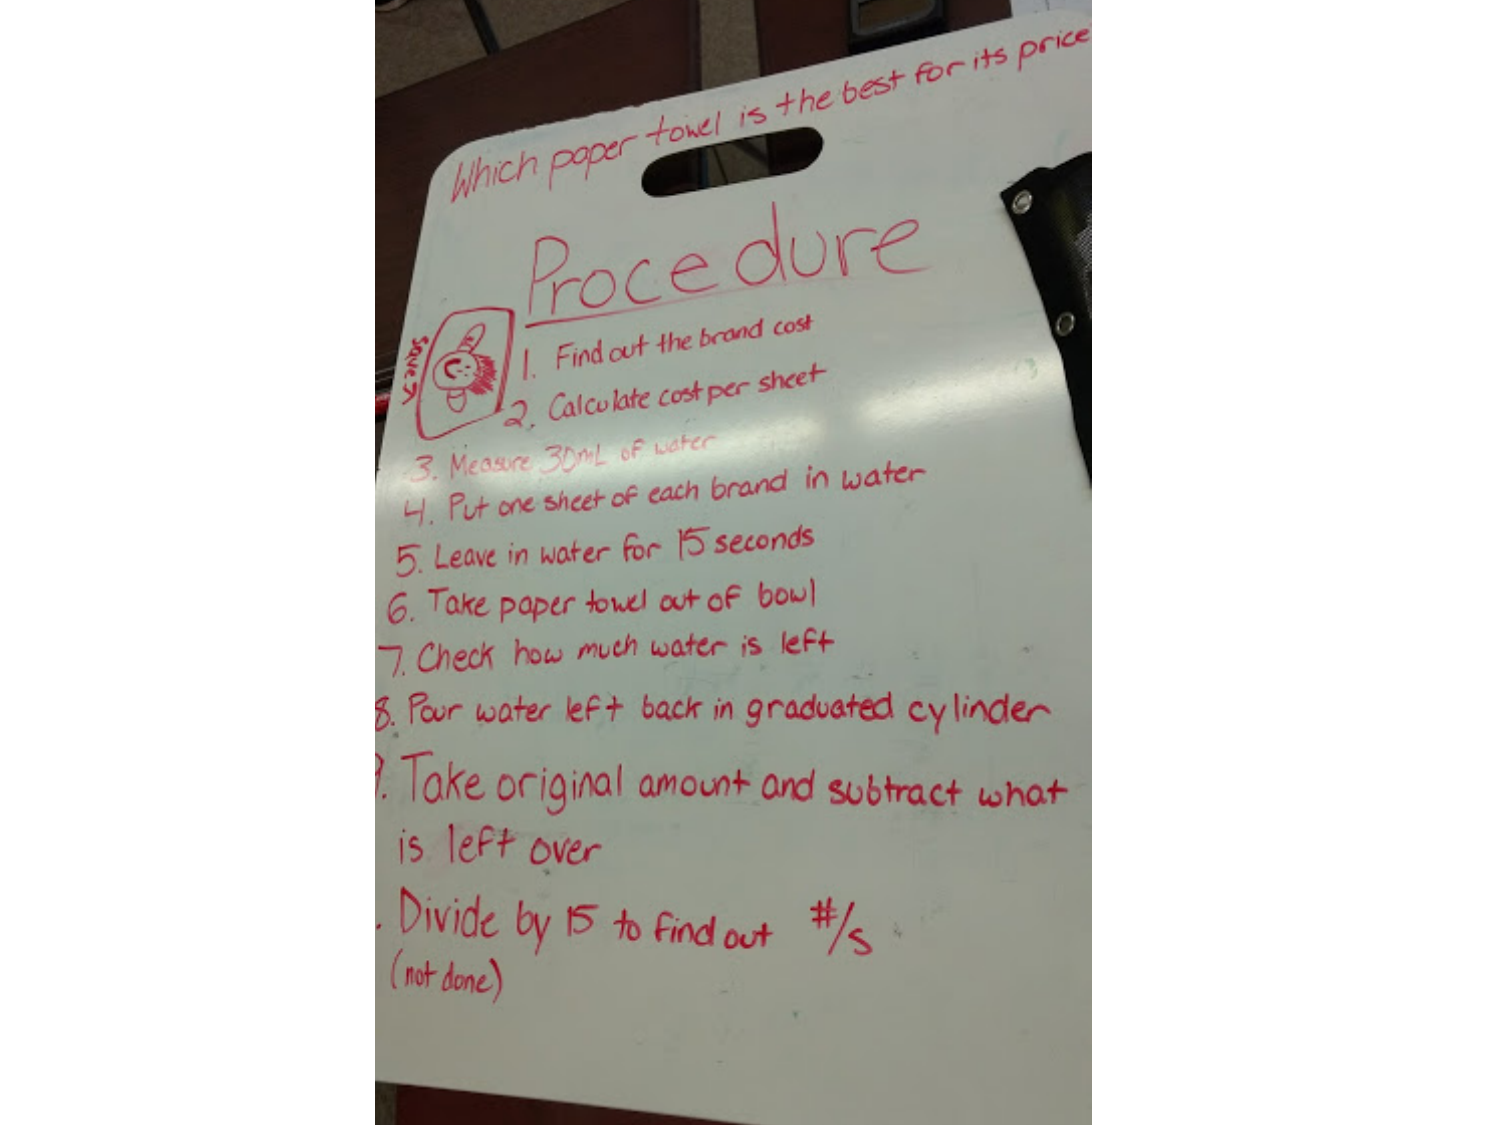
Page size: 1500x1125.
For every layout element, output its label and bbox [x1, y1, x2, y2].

picture [374, 0, 1092, 1125]
